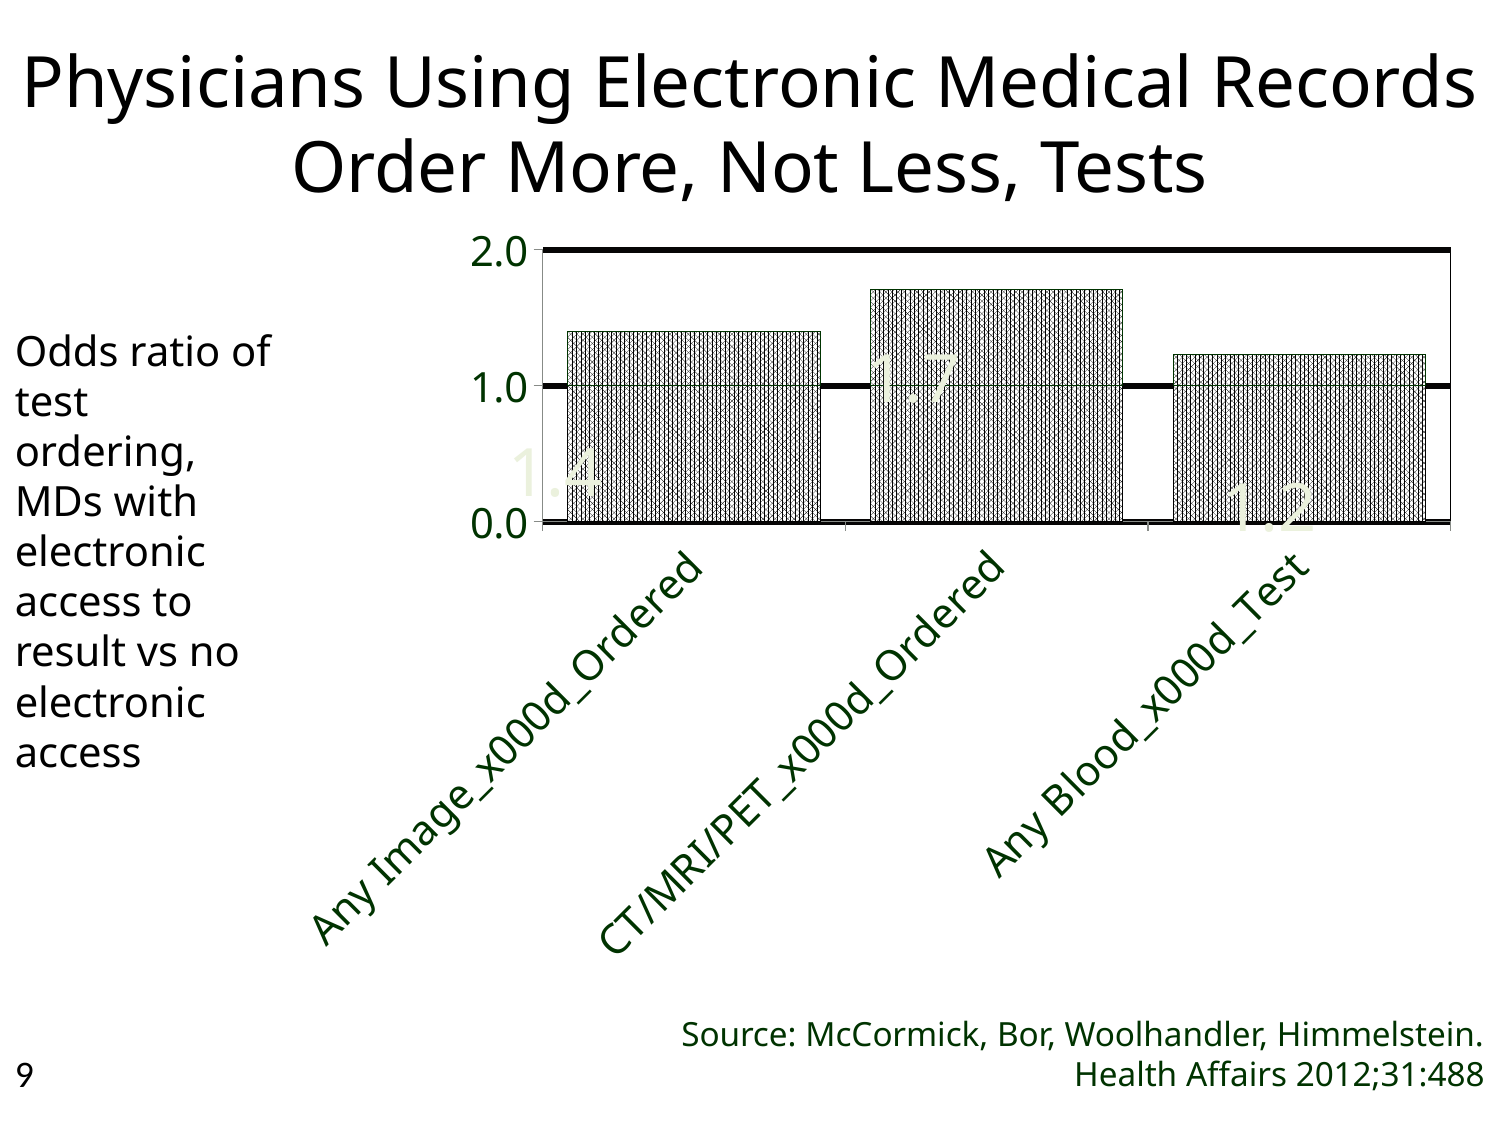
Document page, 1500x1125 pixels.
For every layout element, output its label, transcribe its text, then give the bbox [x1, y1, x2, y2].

title Physicians Using Electronic Medical Records Order More, Not Less, Tests [0, 28, 1500, 216]
text_box Odds ratio of test ordering, MDs with electronic access to result vs no electronic access [0, 317, 263, 783]
chart [268, 204, 1475, 986]
slide_number 9 [0, 1042, 350, 1103]
text_box Source: McCormick, Bor, Woolhandler, Himmelstein. Health Affairs 2012;31:488 [649, 1006, 1500, 1101]
